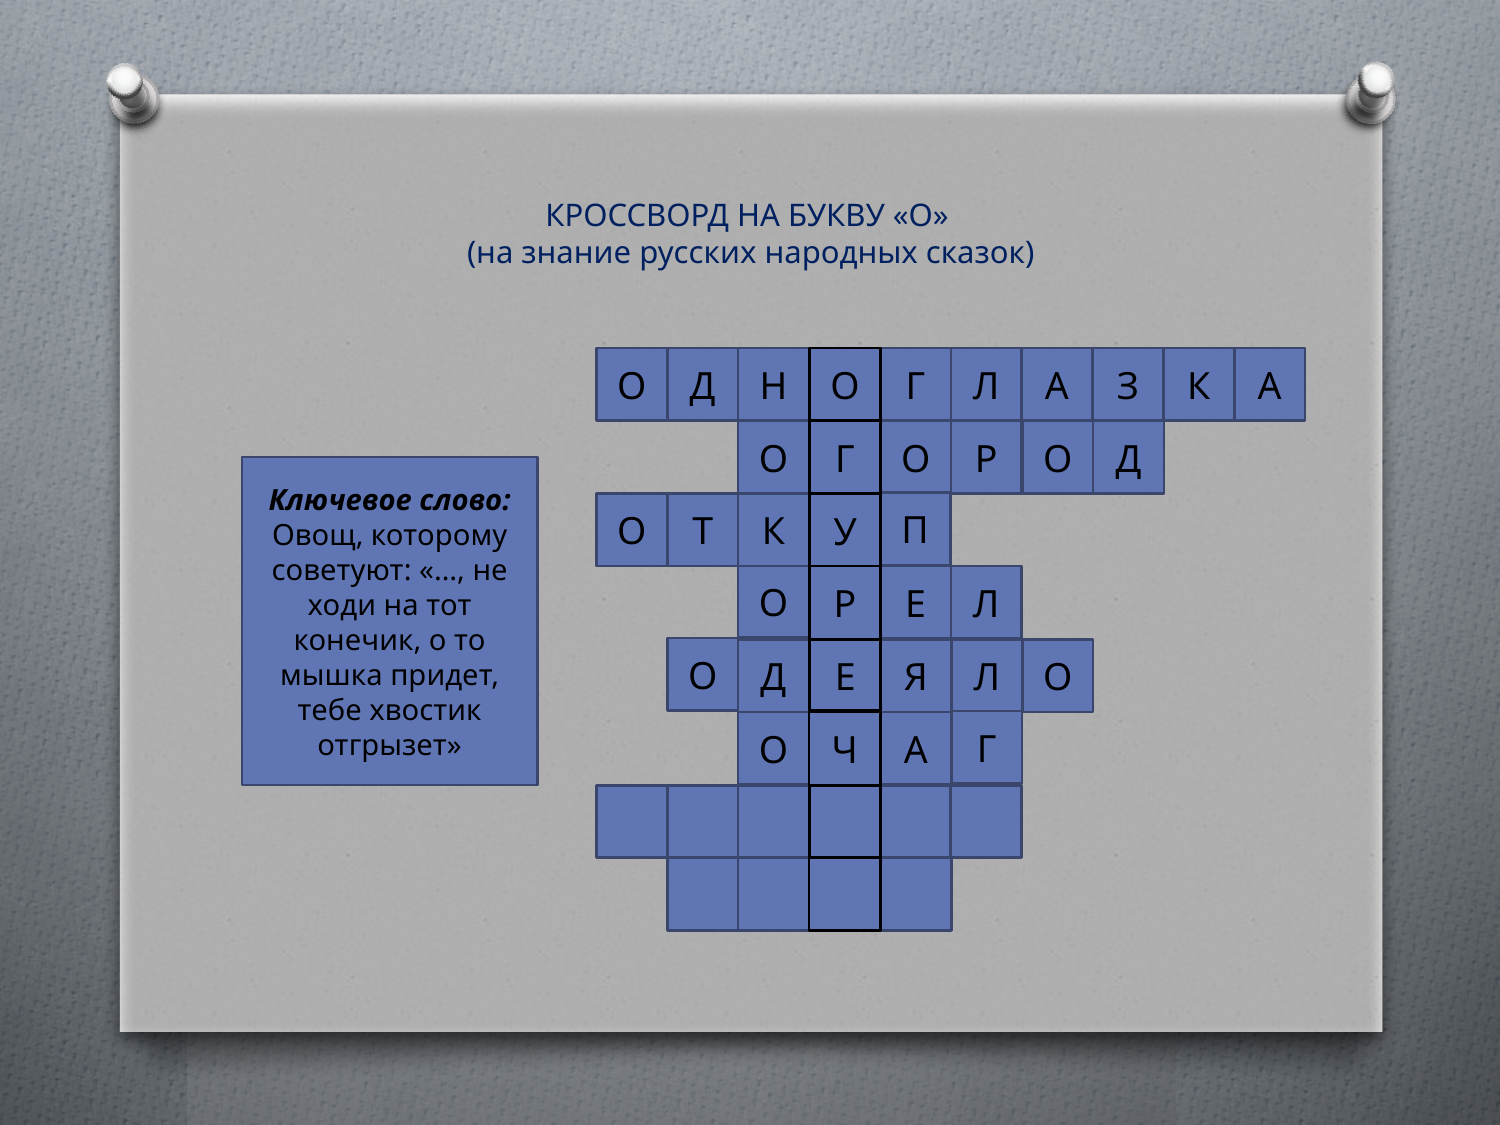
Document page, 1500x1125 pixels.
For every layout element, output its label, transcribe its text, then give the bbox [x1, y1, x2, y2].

text_box [739, 859, 808, 932]
text_box [595, 784, 666, 859]
text_box [882, 859, 953, 932]
text_box Д [1094, 419, 1165, 495]
text_box А [1023, 347, 1091, 419]
text_box К [737, 492, 808, 567]
text_box О [1021, 638, 1094, 713]
picture [1317, 35, 1439, 156]
text_box [739, 786, 808, 859]
text_box Л [952, 565, 1023, 640]
text_box А [882, 711, 953, 786]
text_box Г [882, 347, 952, 419]
text_box О [595, 492, 666, 567]
text_box Д [666, 347, 737, 422]
text_box Т [666, 492, 737, 567]
text_box У [808, 492, 882, 565]
text_box О [1021, 419, 1094, 495]
text_box Л [950, 640, 1021, 710]
text_box О [737, 567, 808, 638]
text_box [808, 857, 882, 932]
text_box Г [950, 710, 1023, 784]
text_box О [737, 422, 808, 492]
text_box [808, 787, 882, 857]
text_box З [1091, 347, 1162, 419]
text_box [882, 786, 949, 859]
text_box [666, 857, 739, 932]
text_box Г [808, 419, 882, 492]
text_box О [666, 637, 739, 712]
text_box Н [737, 347, 808, 422]
text_box А [1235, 347, 1306, 422]
text_box О [808, 347, 882, 419]
text_box Р [808, 565, 882, 641]
text_box Р [952, 419, 1021, 495]
text_box Е [808, 641, 882, 711]
text_box [666, 784, 739, 857]
text_box Е [882, 566, 952, 640]
text_box Ч [808, 711, 882, 787]
title КРОССВОРД НА БУКВУ «О» (на знание русских народных сказок) [179, 134, 1323, 332]
text_box О [882, 419, 952, 491]
picture [75, 29, 198, 153]
text_box О [737, 713, 808, 786]
text_box К [1162, 347, 1235, 422]
text_box О [595, 347, 666, 422]
text_box [949, 784, 1023, 859]
text_box Я [882, 640, 950, 711]
text_box П [882, 491, 952, 566]
text_box Л [952, 347, 1023, 419]
text_box Ключевое слово: Овощ, которому советуют: «…, не ходи на тот конечик, о то мышка придет, тебе хвостик отгрызет» [241, 456, 539, 786]
text_box Д [737, 638, 808, 713]
